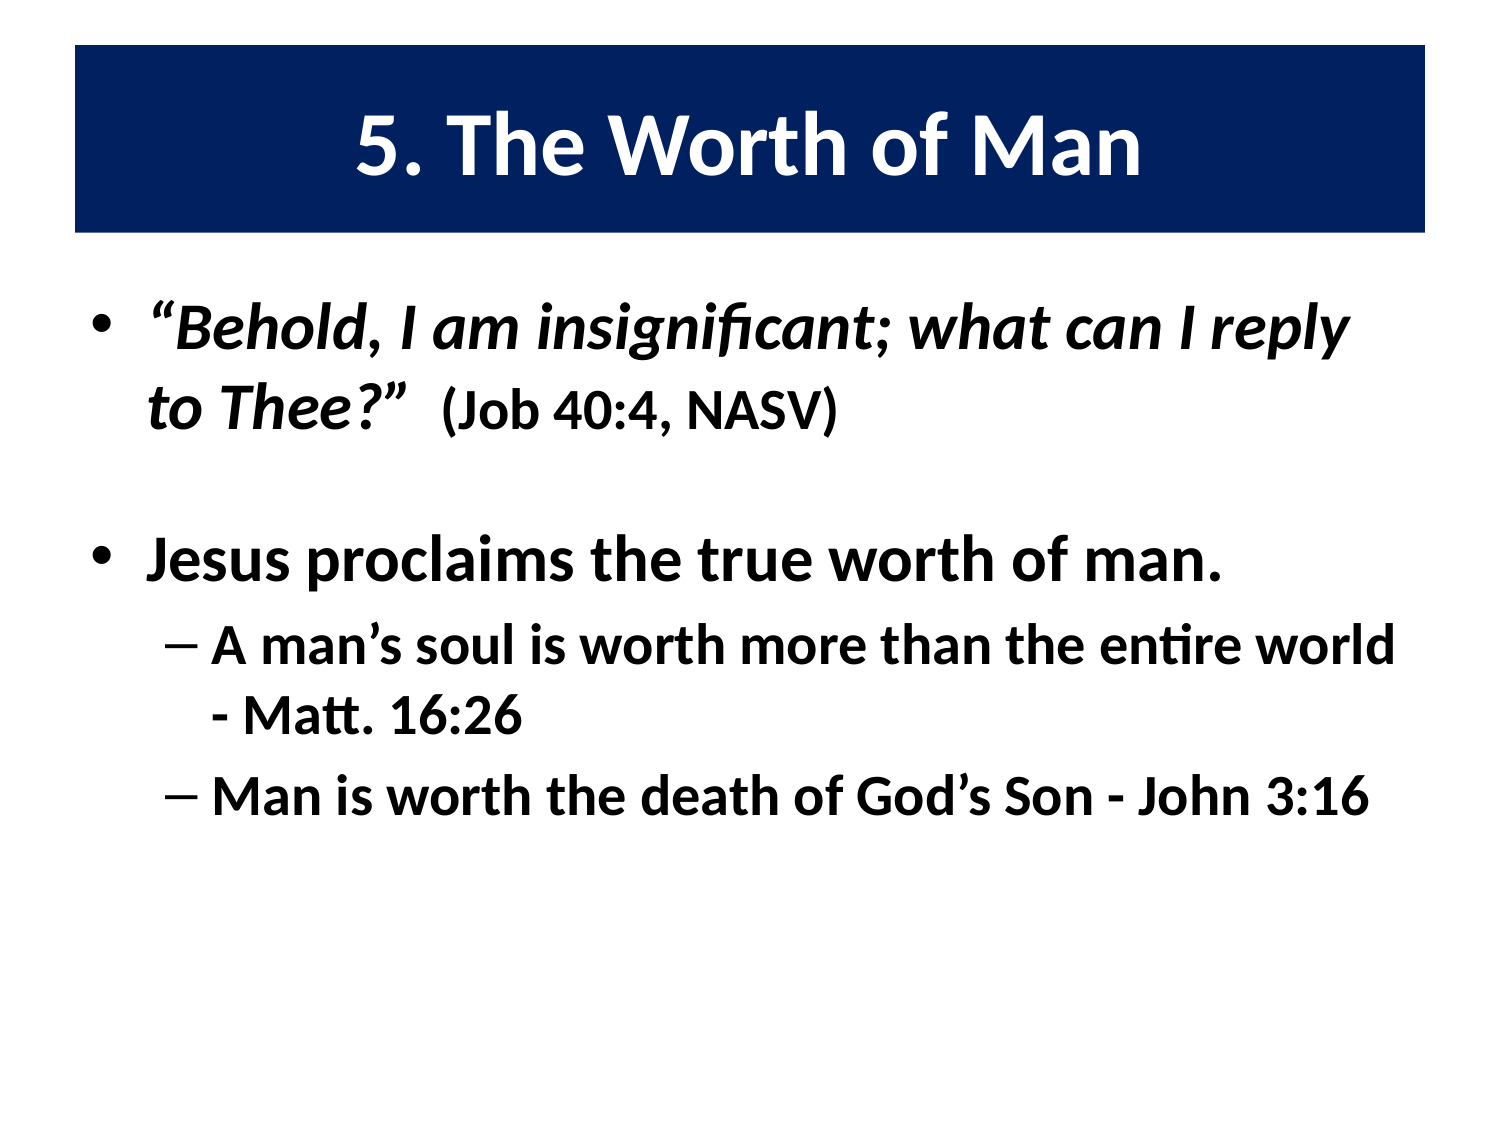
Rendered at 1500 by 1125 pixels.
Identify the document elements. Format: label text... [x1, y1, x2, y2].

title 5. The Worth of Man [75, 45, 1425, 233]
list “Behold, I am insignificant; what can I reply to Thee?” (Job 40:4, NASV) Jesus proclaims the true worth of man. A man’s soul is worth more than the entire world - Matt. 16:26 Man is worth the death of God’s Son - John 3:16 [75, 275, 1425, 1005]
